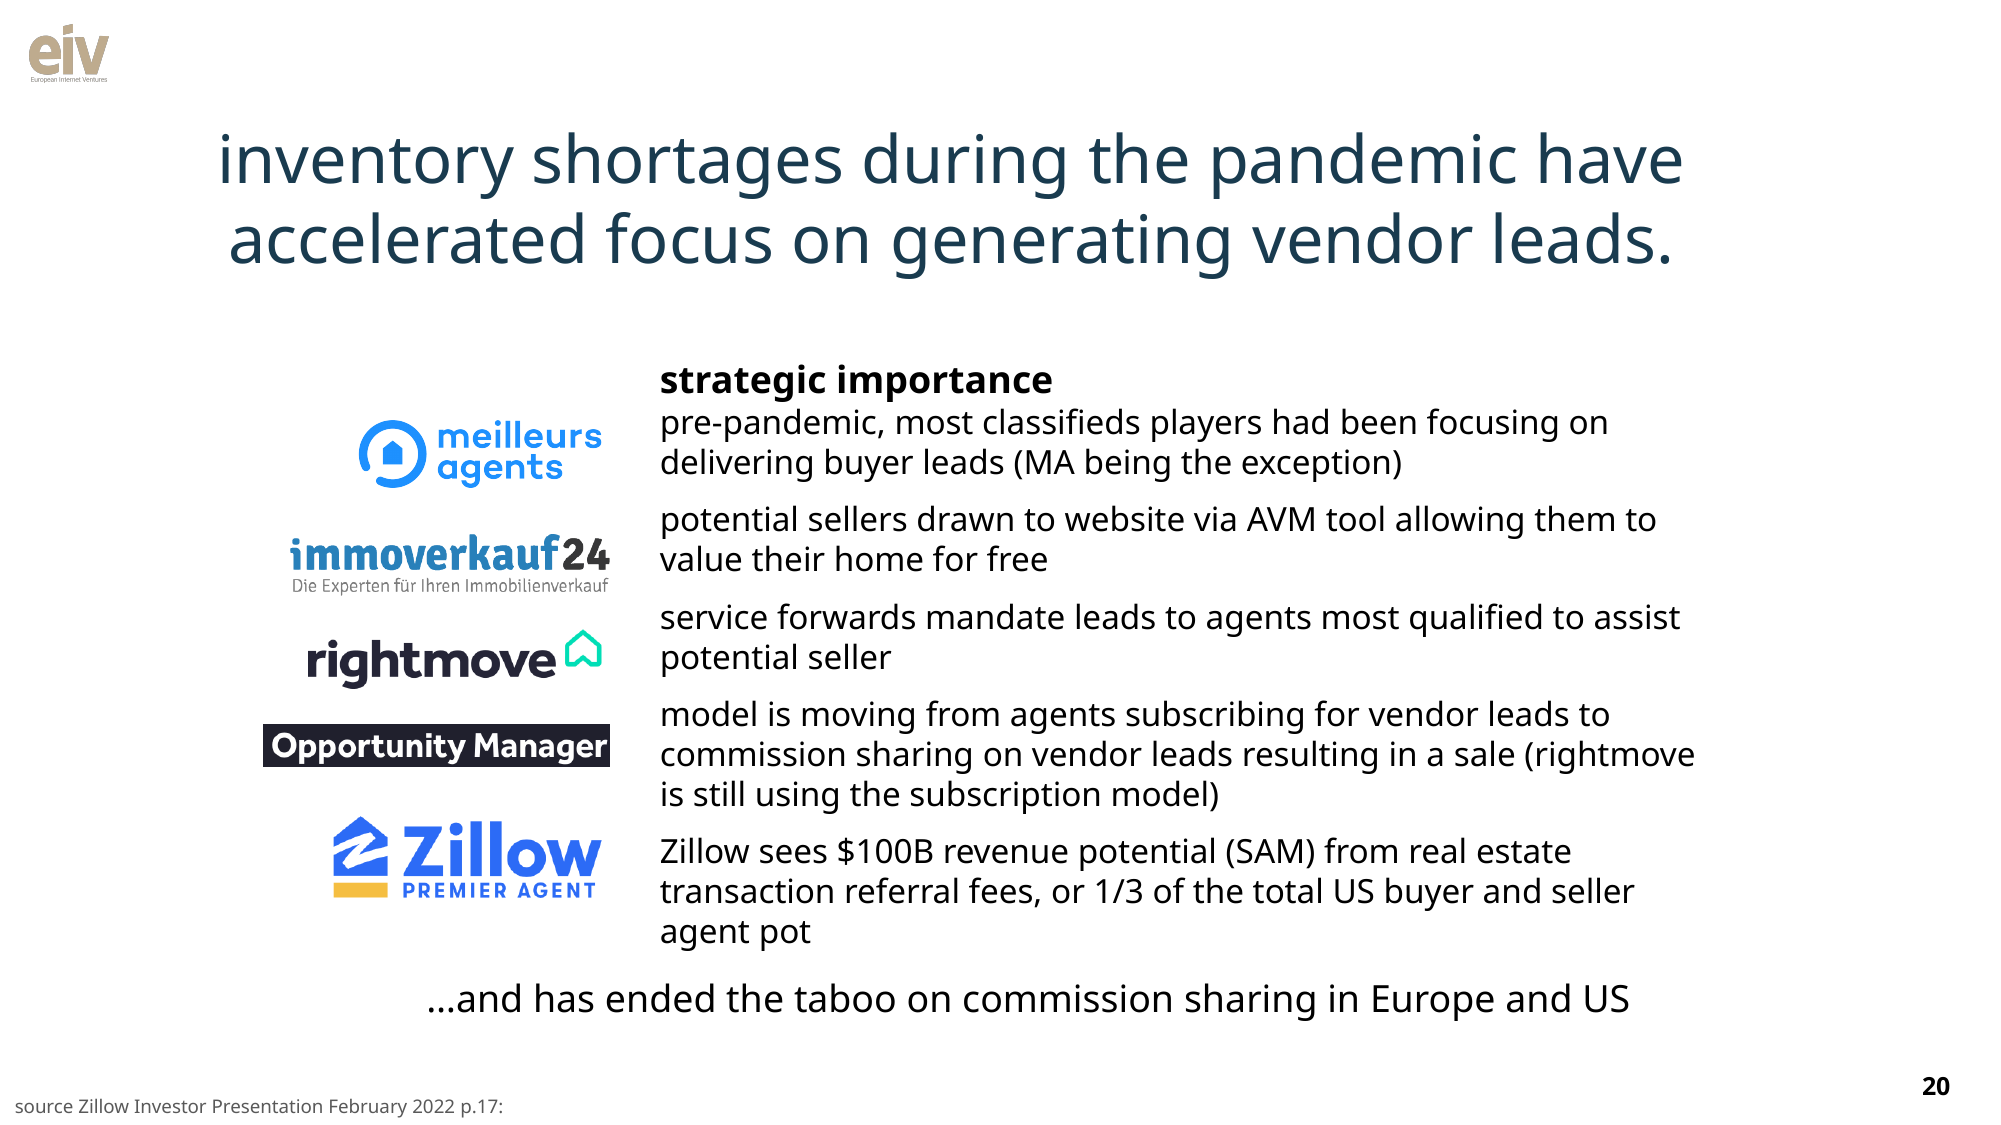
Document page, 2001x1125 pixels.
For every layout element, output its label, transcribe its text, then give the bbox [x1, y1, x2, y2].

picture [263, 724, 610, 767]
picture [315, 390, 635, 500]
text_box inventory shortages during the pandemic have accelerated focus on generating vendor leads. [48, 101, 1857, 227]
text_box strategic importance pre-pandemic, most classifieds players had been focusing on delivering buyer leads (MA being the exception) potential sellers drawn to website via AVM tool allowing them to value their home for free service forwards mandate leads to agents most qualified to assist potential seller model is moving from agents subscribing for vendor leads to commission sharing on vendor leads resulting in a sale (rightmove is still using the subscription model) Zillow sees $100B revenue potential (SAM) from real estate transaction referral fees, or 1/3 of the total US buyer and seller agent pot [645, 348, 1736, 1003]
picture [271, 622, 637, 705]
picture [316, 802, 610, 917]
text_box source Zillow Investor Presentation February 2022 p.17: [0, 1087, 1622, 1125]
picture [14, 17, 124, 89]
slide_number 20 [1887, 1053, 1966, 1123]
text_box …and has ended the taboo on commission sharing in Europe and US [411, 967, 1647, 1028]
picture [290, 534, 610, 596]
